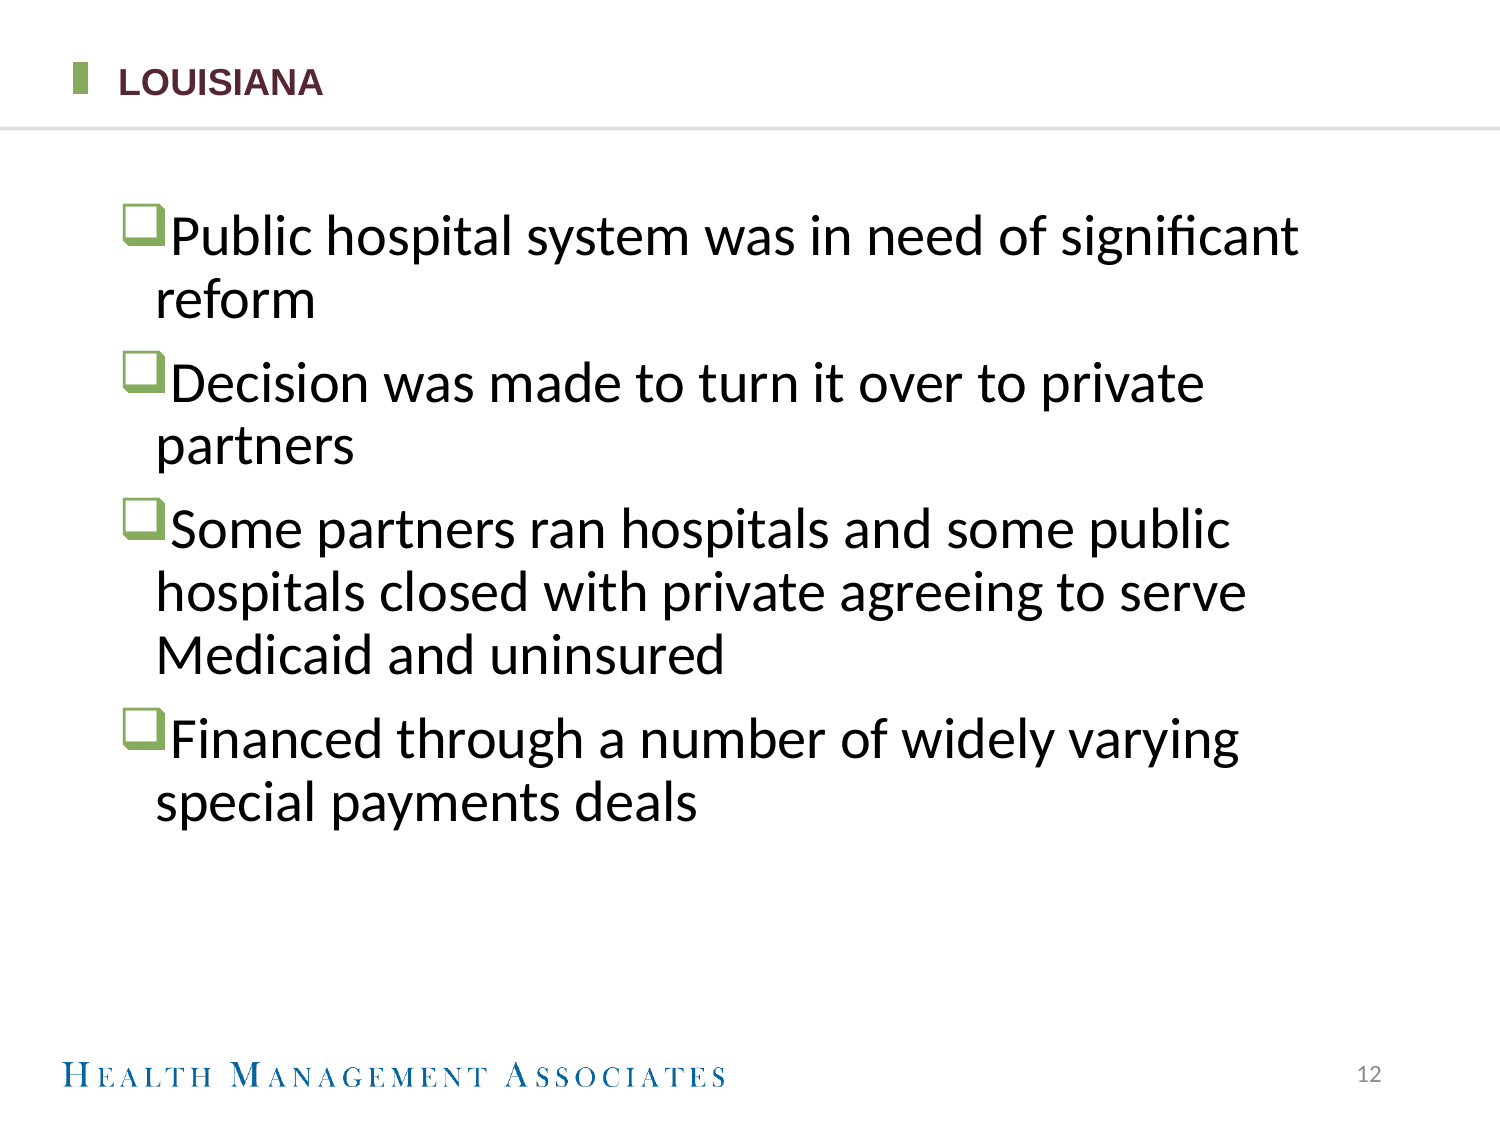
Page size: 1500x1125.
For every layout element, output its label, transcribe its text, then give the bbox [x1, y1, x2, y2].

picture [62, 1062, 724, 1087]
list Public hospital system was in need of significant reform Decision was made to turn it over to private partners Some partners ran hospitals and some public hospitals closed with private agreeing to serve Medicaid and uninsured Financed through a number of widely varying special payments deals [103, 197, 1397, 912]
title Louisiana [103, 41, 1397, 127]
slide_number 12 [1059, 1042, 1397, 1103]
